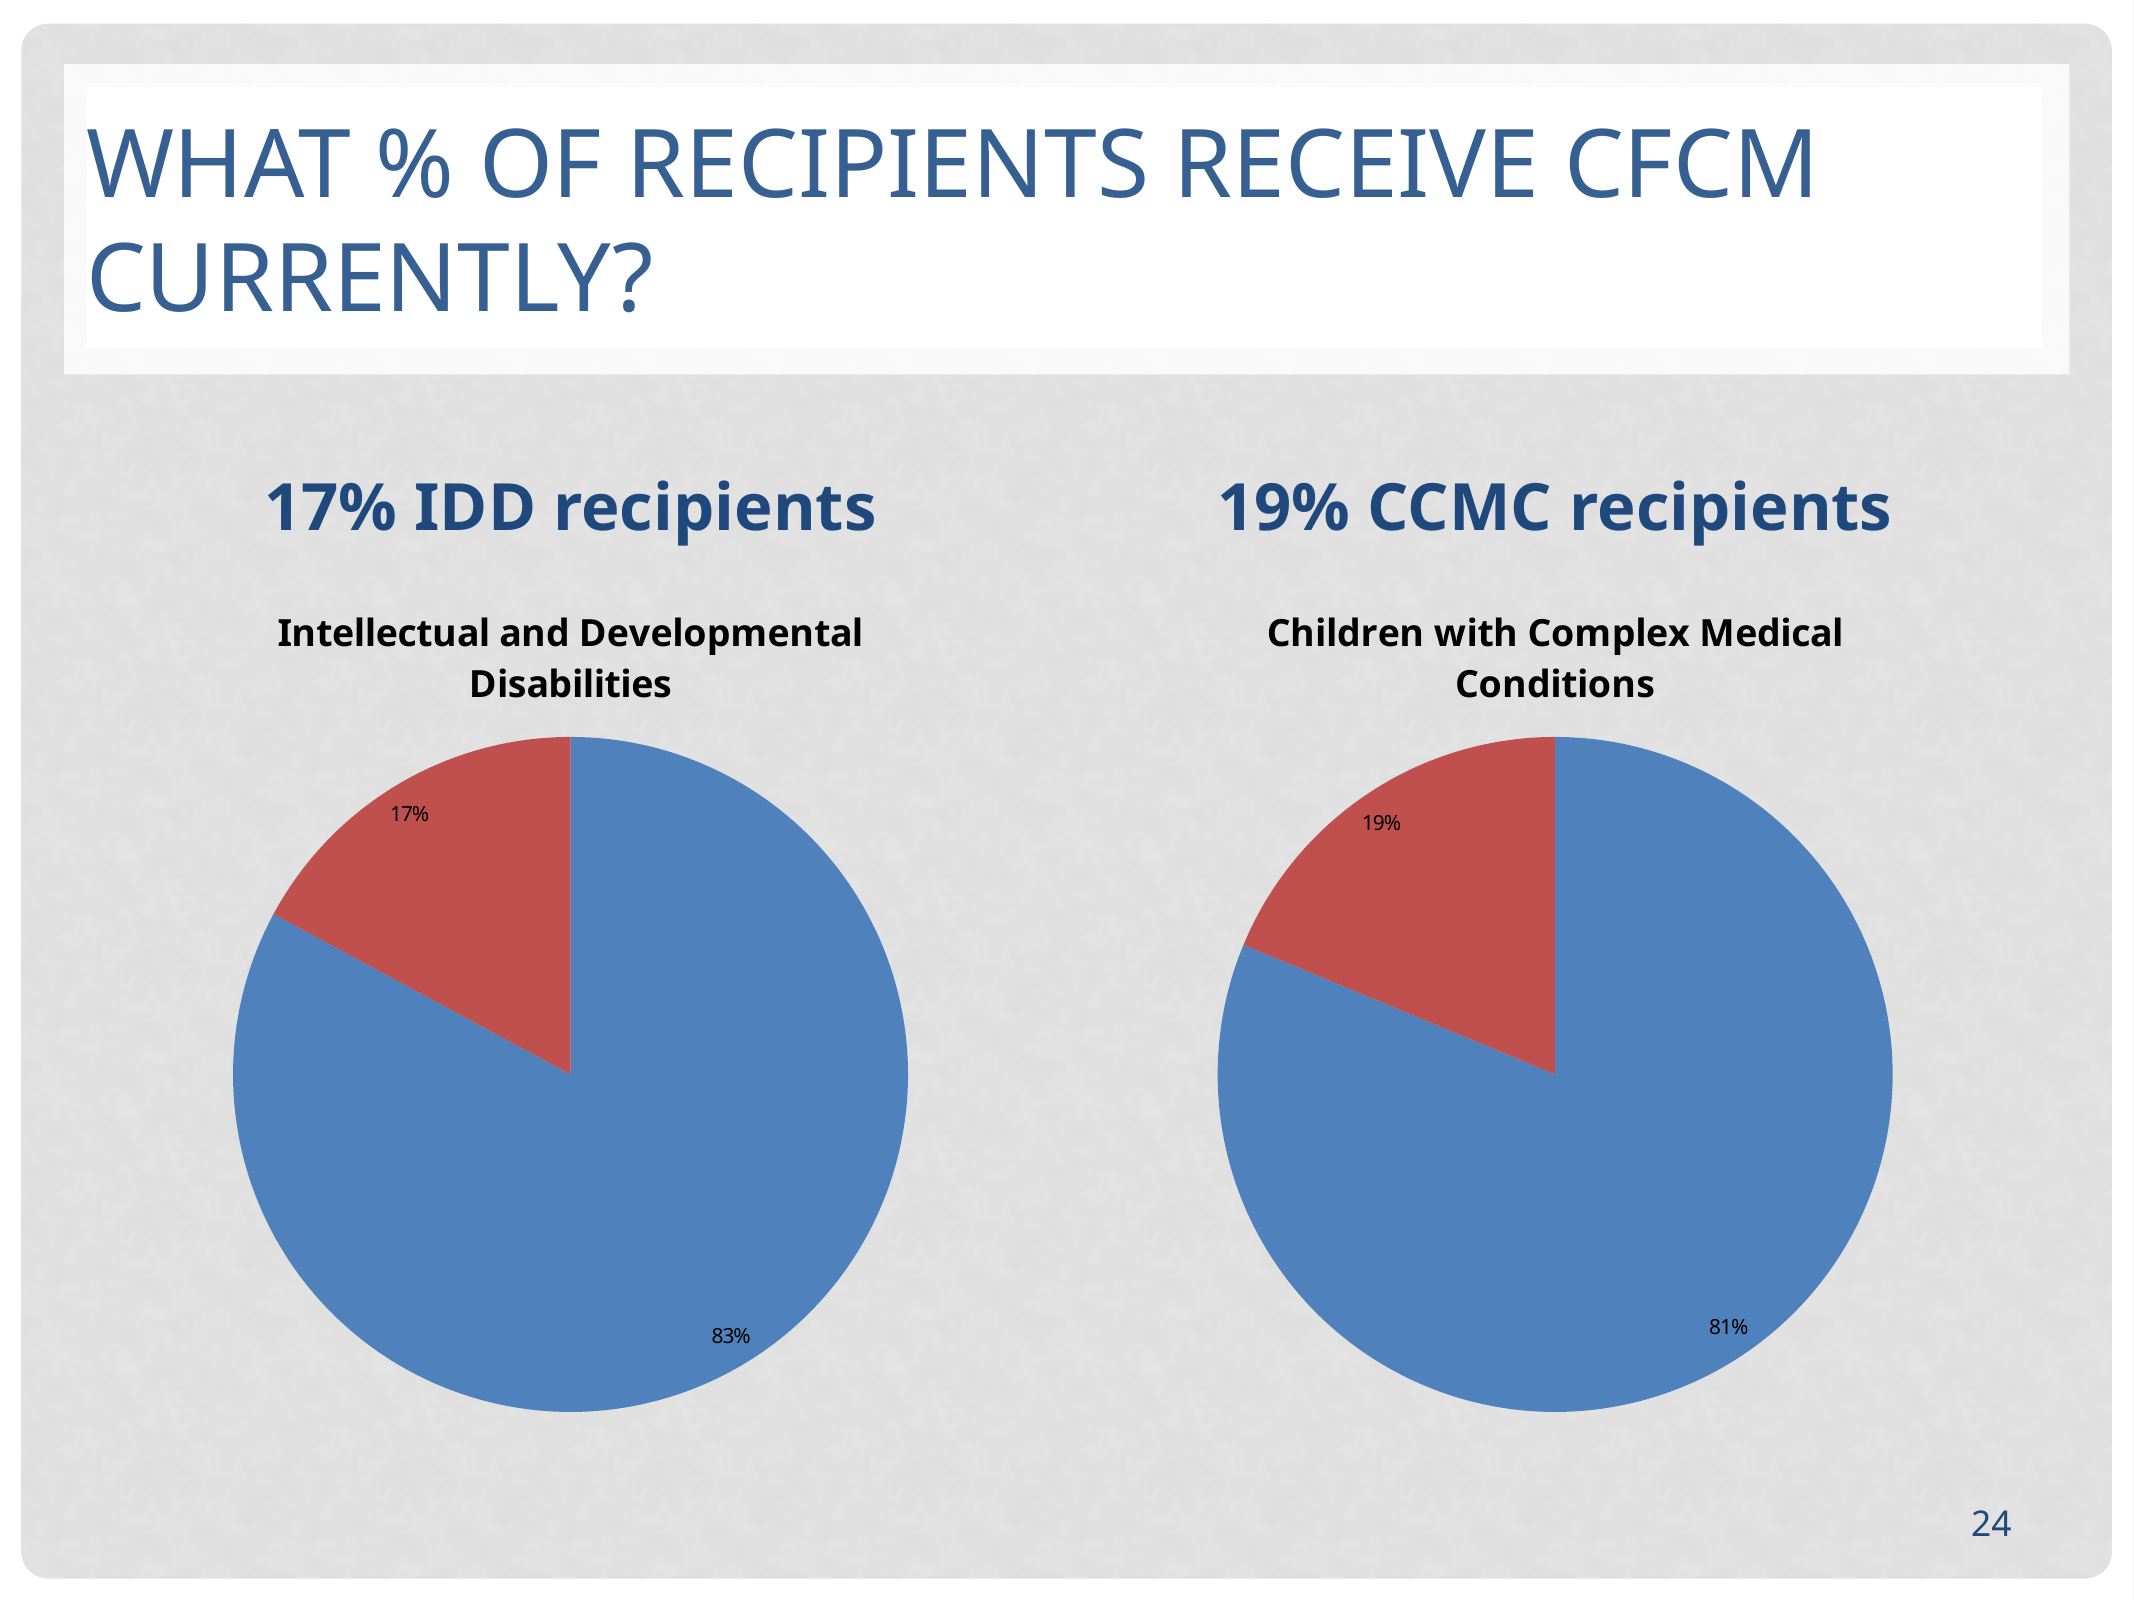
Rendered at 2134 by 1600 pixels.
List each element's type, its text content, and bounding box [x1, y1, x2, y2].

slide_number 24 [1528, 1482, 2027, 1569]
list 19% CCMC recipients [1083, 401, 2027, 552]
title What % of recipients receive CFCM currently? [71, 95, 2027, 338]
list 17% IDD recipients [99, 401, 1042, 552]
chart [99, 568, 1043, 1430]
chart [1083, 568, 2027, 1430]
